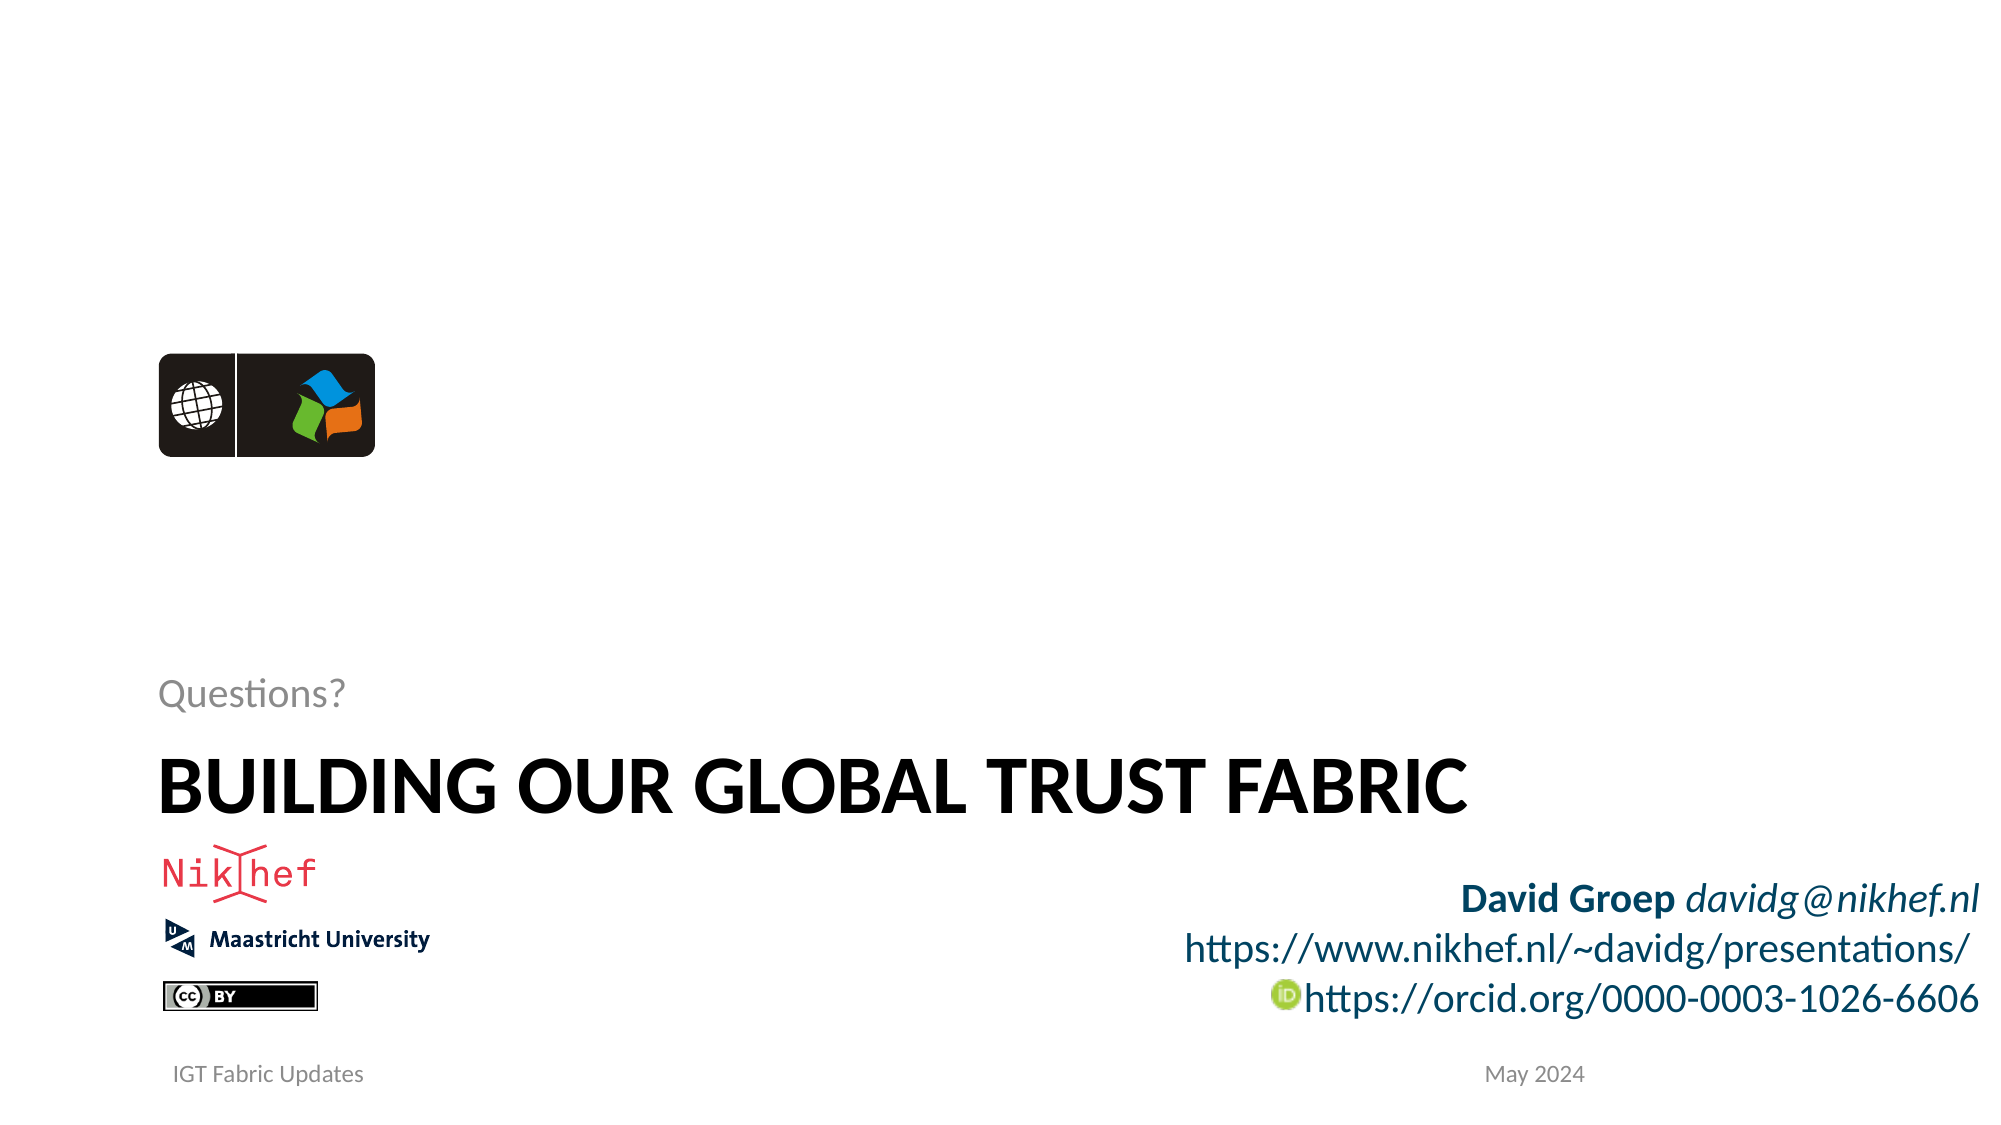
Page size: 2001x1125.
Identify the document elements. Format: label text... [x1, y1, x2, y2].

picture [155, 908, 440, 968]
footer IGT Fabric Updates [157, 1042, 1450, 1103]
picture [163, 981, 318, 1011]
title Building OUR global trust fabric [157, 723, 1858, 906]
picture [163, 844, 316, 904]
list Questions? [157, 476, 1858, 723]
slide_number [1469, 1042, 1676, 1103]
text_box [377, 862, 1996, 1030]
